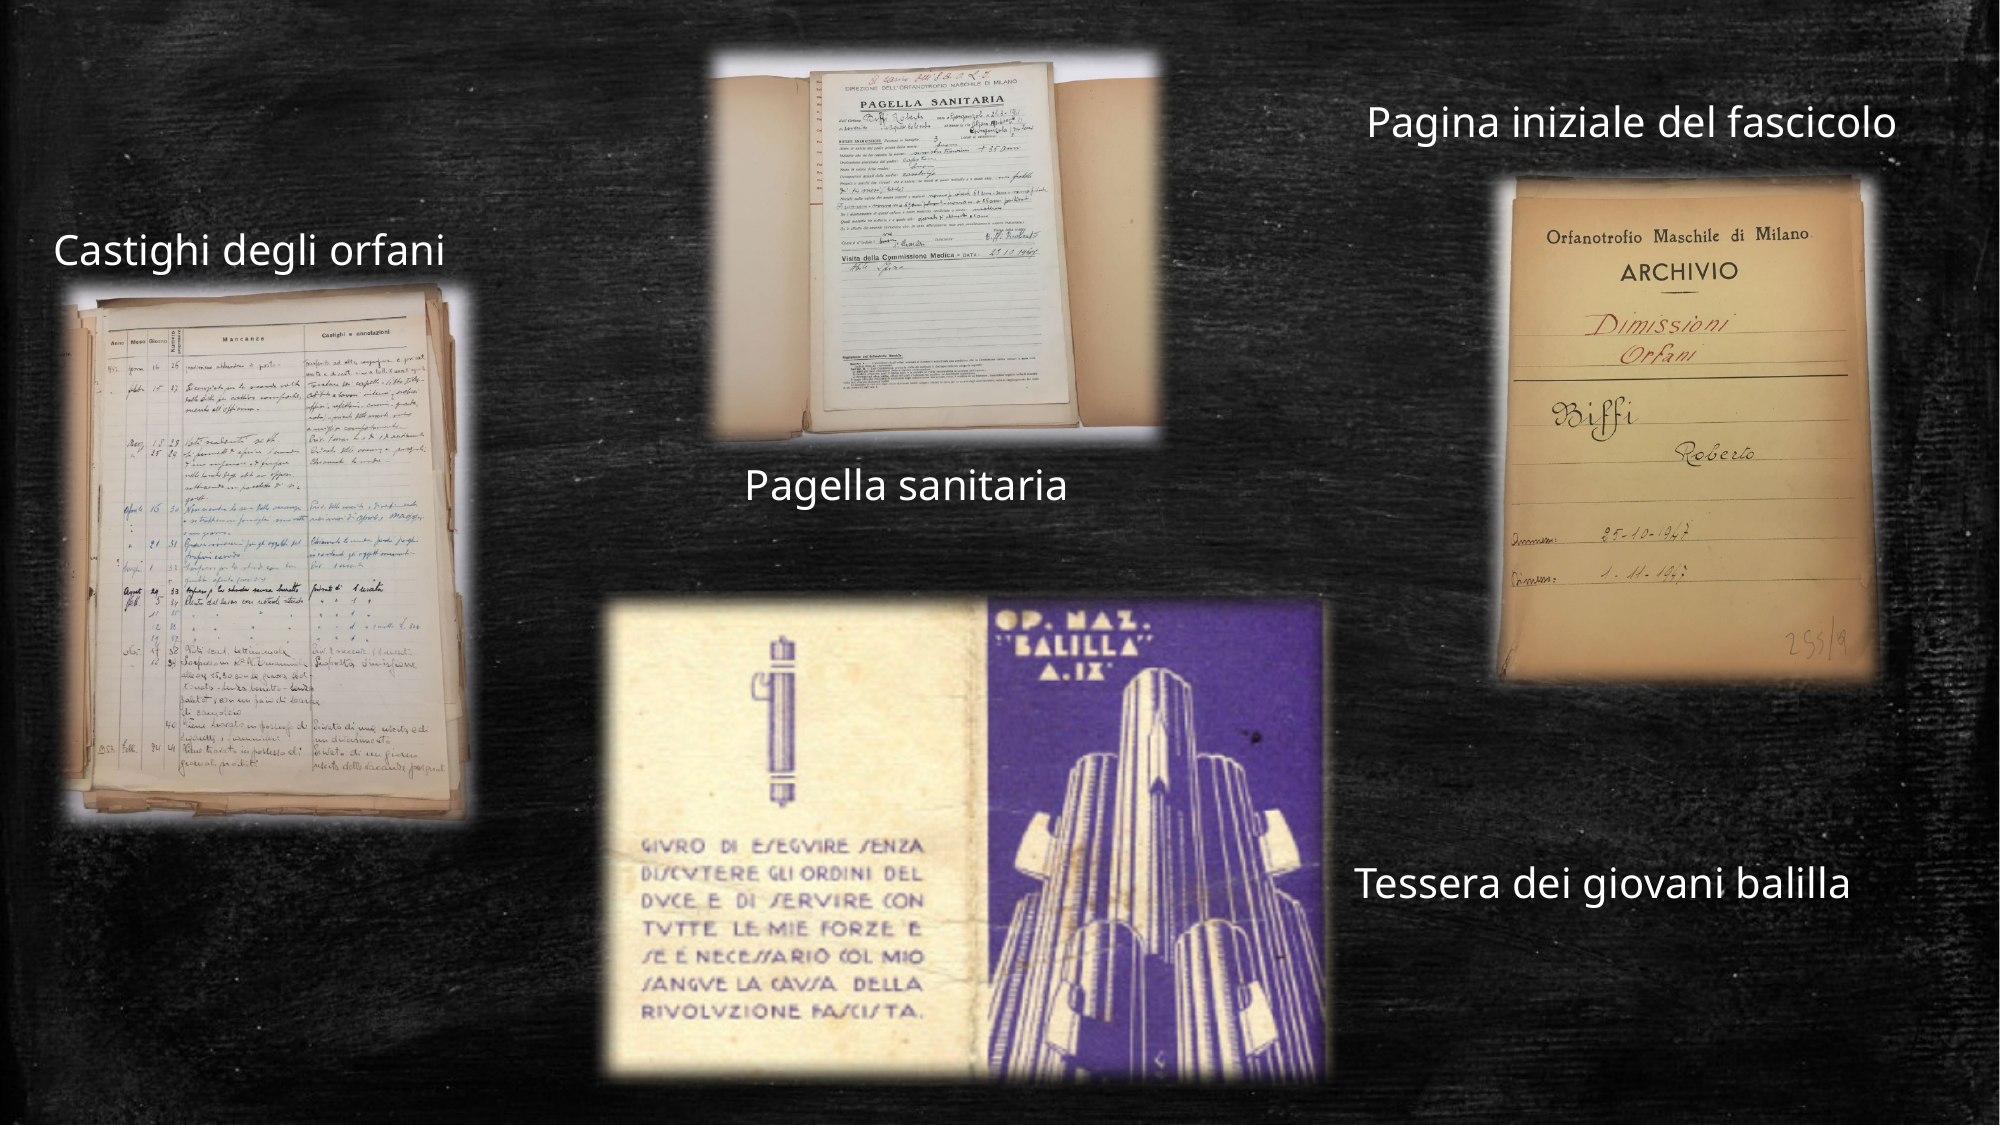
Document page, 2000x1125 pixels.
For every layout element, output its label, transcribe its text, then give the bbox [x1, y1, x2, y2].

picture [694, 35, 1176, 457]
picture [50, 269, 484, 838]
picture [589, 585, 1340, 1091]
text_box Tessera dei giovani balilla [1340, 855, 2000, 916]
text_box Pagella sanitaria [730, 457, 1164, 517]
text_box Pagina iniziale del fascicolo [1351, 93, 2000, 154]
text_box Castighi degli orfani [38, 222, 590, 283]
picture [1480, 164, 1891, 696]
